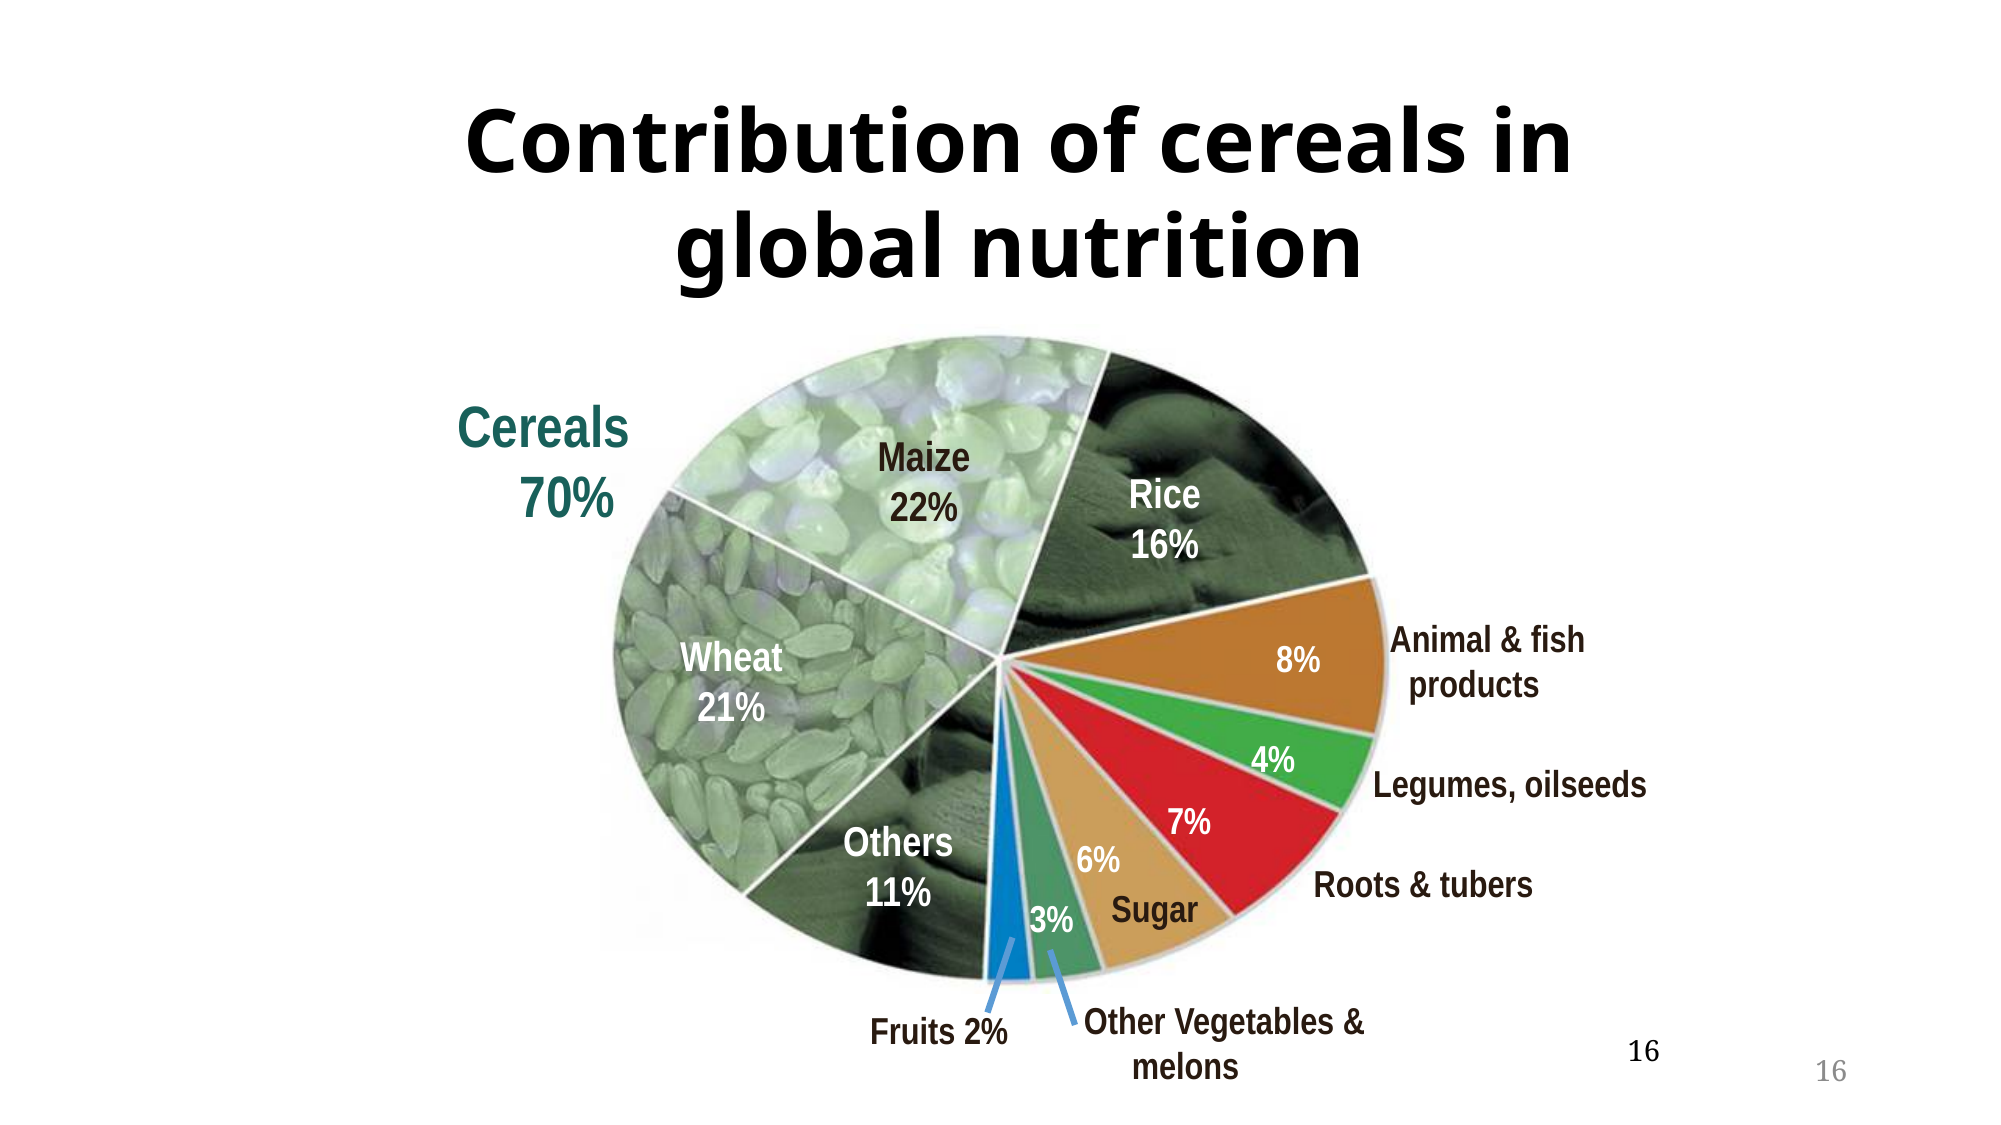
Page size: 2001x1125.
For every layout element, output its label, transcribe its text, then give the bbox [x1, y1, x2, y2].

text_box Other Vegetables & melons [1069, 989, 1438, 1095]
slide_number 16 [1675, 1042, 1863, 1103]
text_box Legumes, oilseeds [1400, 752, 1675, 813]
text_box Contribution of cereals in global nutrition [352, 78, 1688, 303]
text_box Fruits 2% [825, 999, 1023, 1060]
picture [599, 324, 1400, 994]
text_box Roots & tubers [1400, 852, 1550, 912]
text_box 16 [1325, 1024, 1675, 1103]
text_box Animal & fish products [1400, 607, 1613, 712]
text_box Cereals 70% [437, 382, 599, 537]
